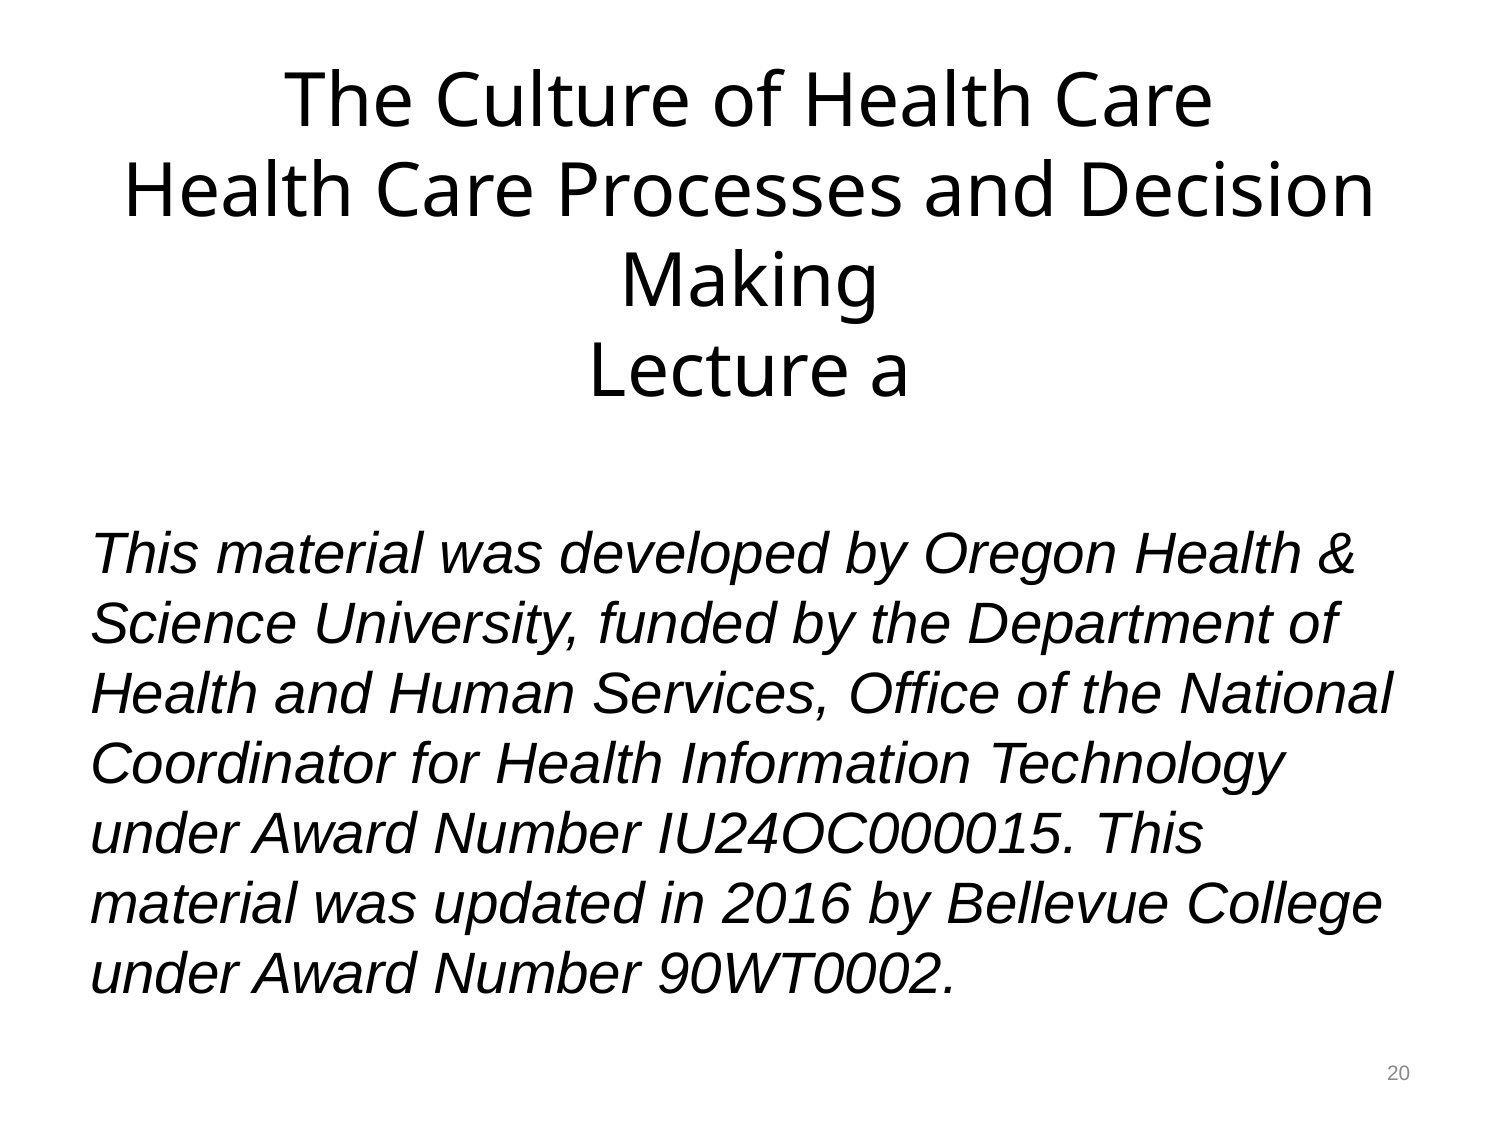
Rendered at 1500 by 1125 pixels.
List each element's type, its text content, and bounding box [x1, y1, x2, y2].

list This material was developed by Oregon Health & Science University, funded by the Department of Health and Human Services, Office of the National Coordinator for Health Information Technology under Award Number IU24OC000015. This material was updated in 2016 by Bellevue College under Award Number 90WT0002. [75, 370, 1425, 1013]
slide_number 20 [1341, 1027, 1425, 1118]
title The Culture of Health Care Health Care Processes and Decision Making Lecture a [75, 45, 1425, 370]
